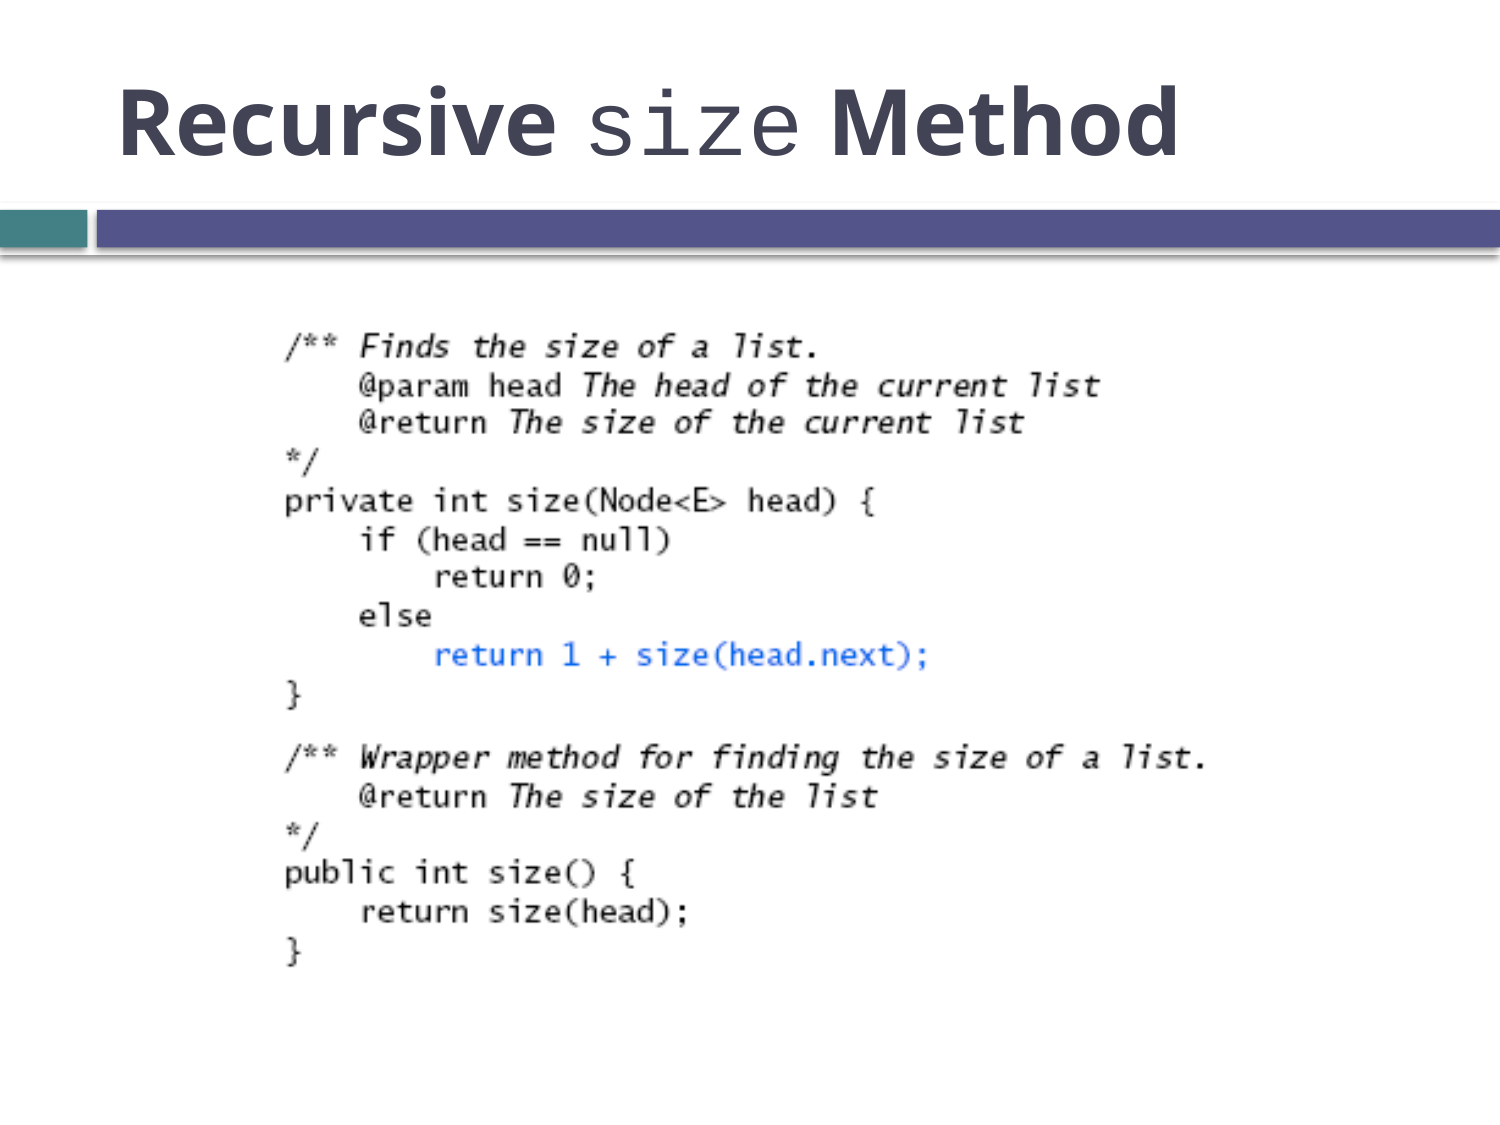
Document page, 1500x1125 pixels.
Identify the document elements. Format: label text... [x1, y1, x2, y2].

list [274, 324, 1213, 978]
title Recursive size Method [100, 37, 1438, 200]
